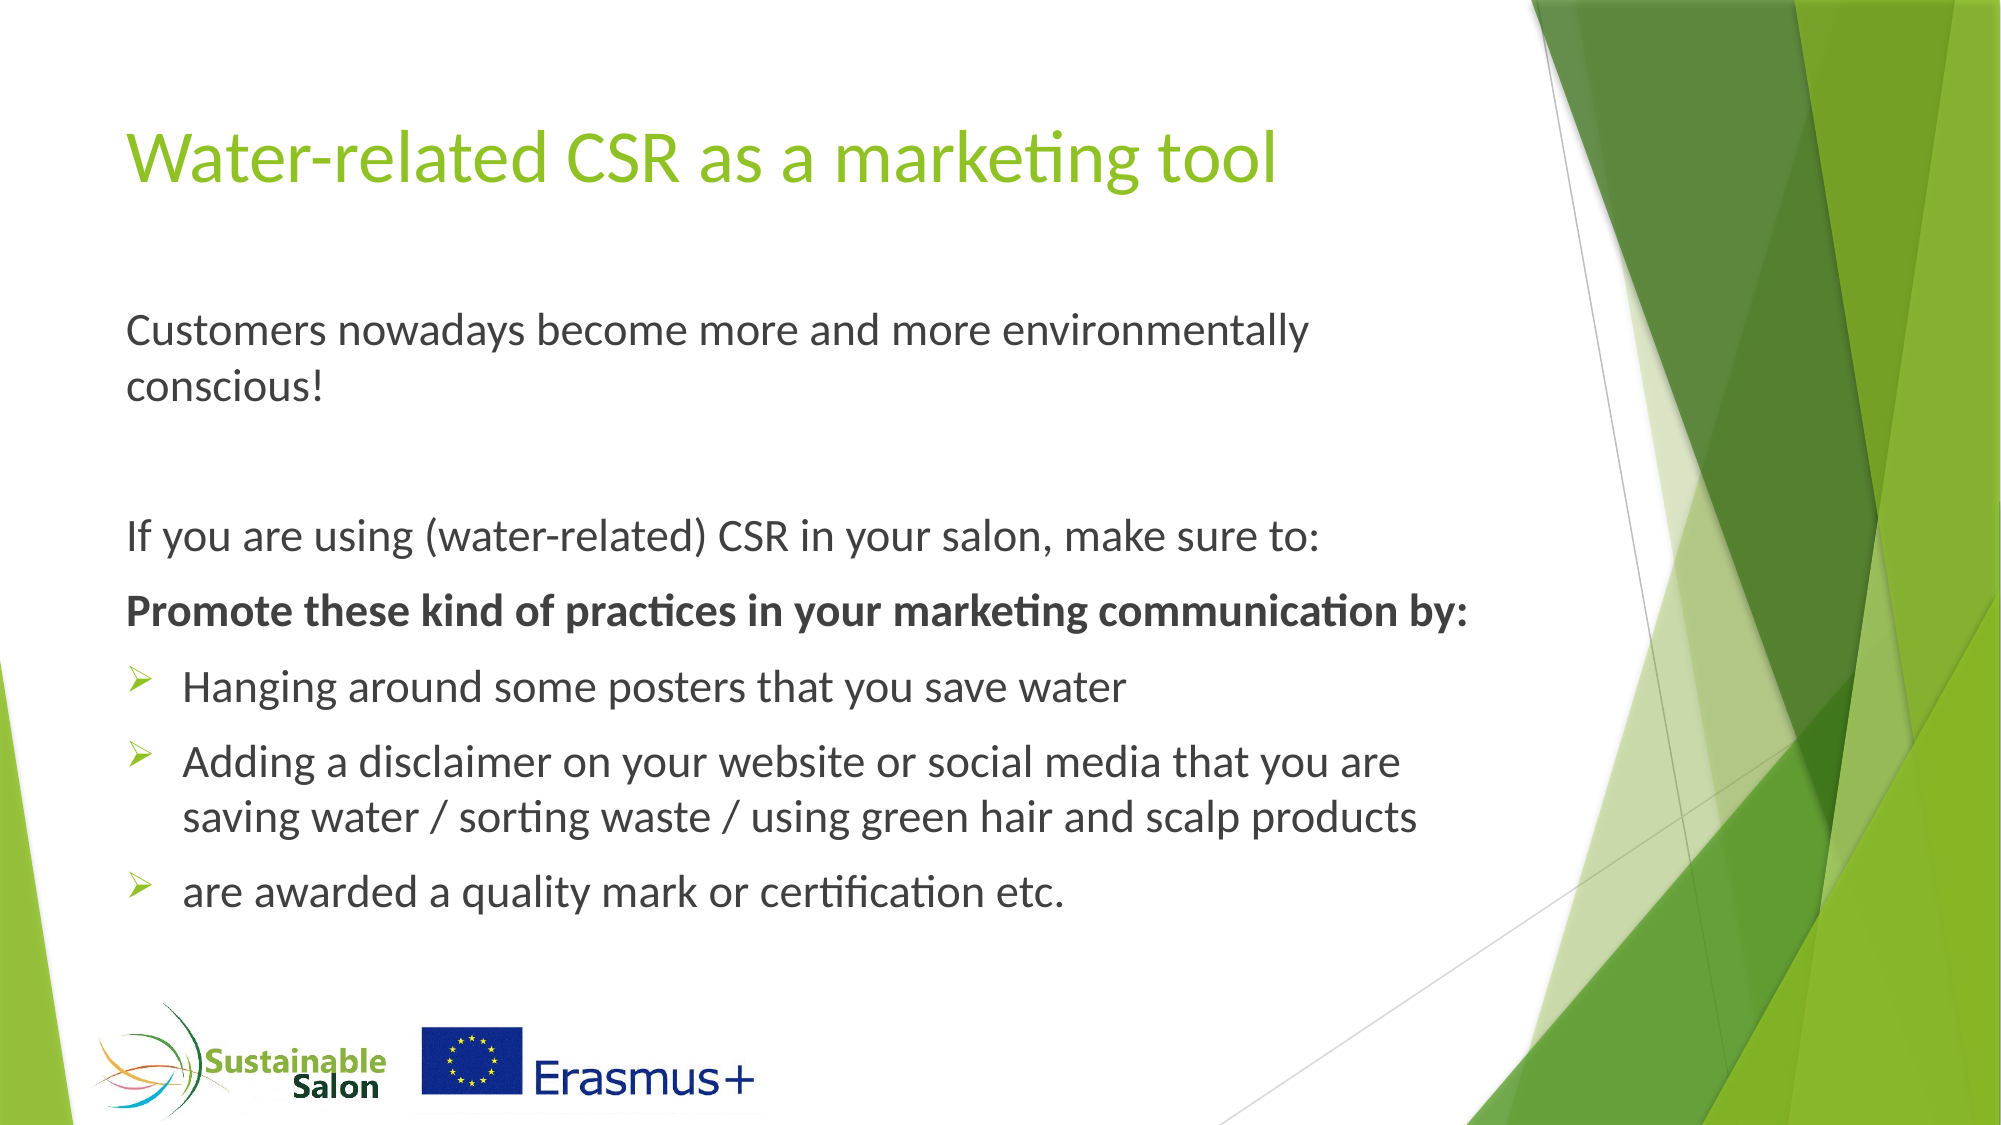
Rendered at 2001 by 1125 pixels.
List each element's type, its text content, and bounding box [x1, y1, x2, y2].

list Customers nowadays become more and more environmentally conscious! If you are using (water-related) CSR in your salon, make sure to: Promote these kind of practices in your marketing communication by: Hanging around some posters that you save water Adding a disclaimer on your website or social media that you are saving water / sorting waste / using green hair and scalp products are awarded a quality mark or certification etc. [111, 291, 1522, 929]
title Water-related CSR as a marketing tool [111, 99, 1522, 291]
picture [402, 1007, 773, 1114]
picture [87, 998, 392, 1125]
